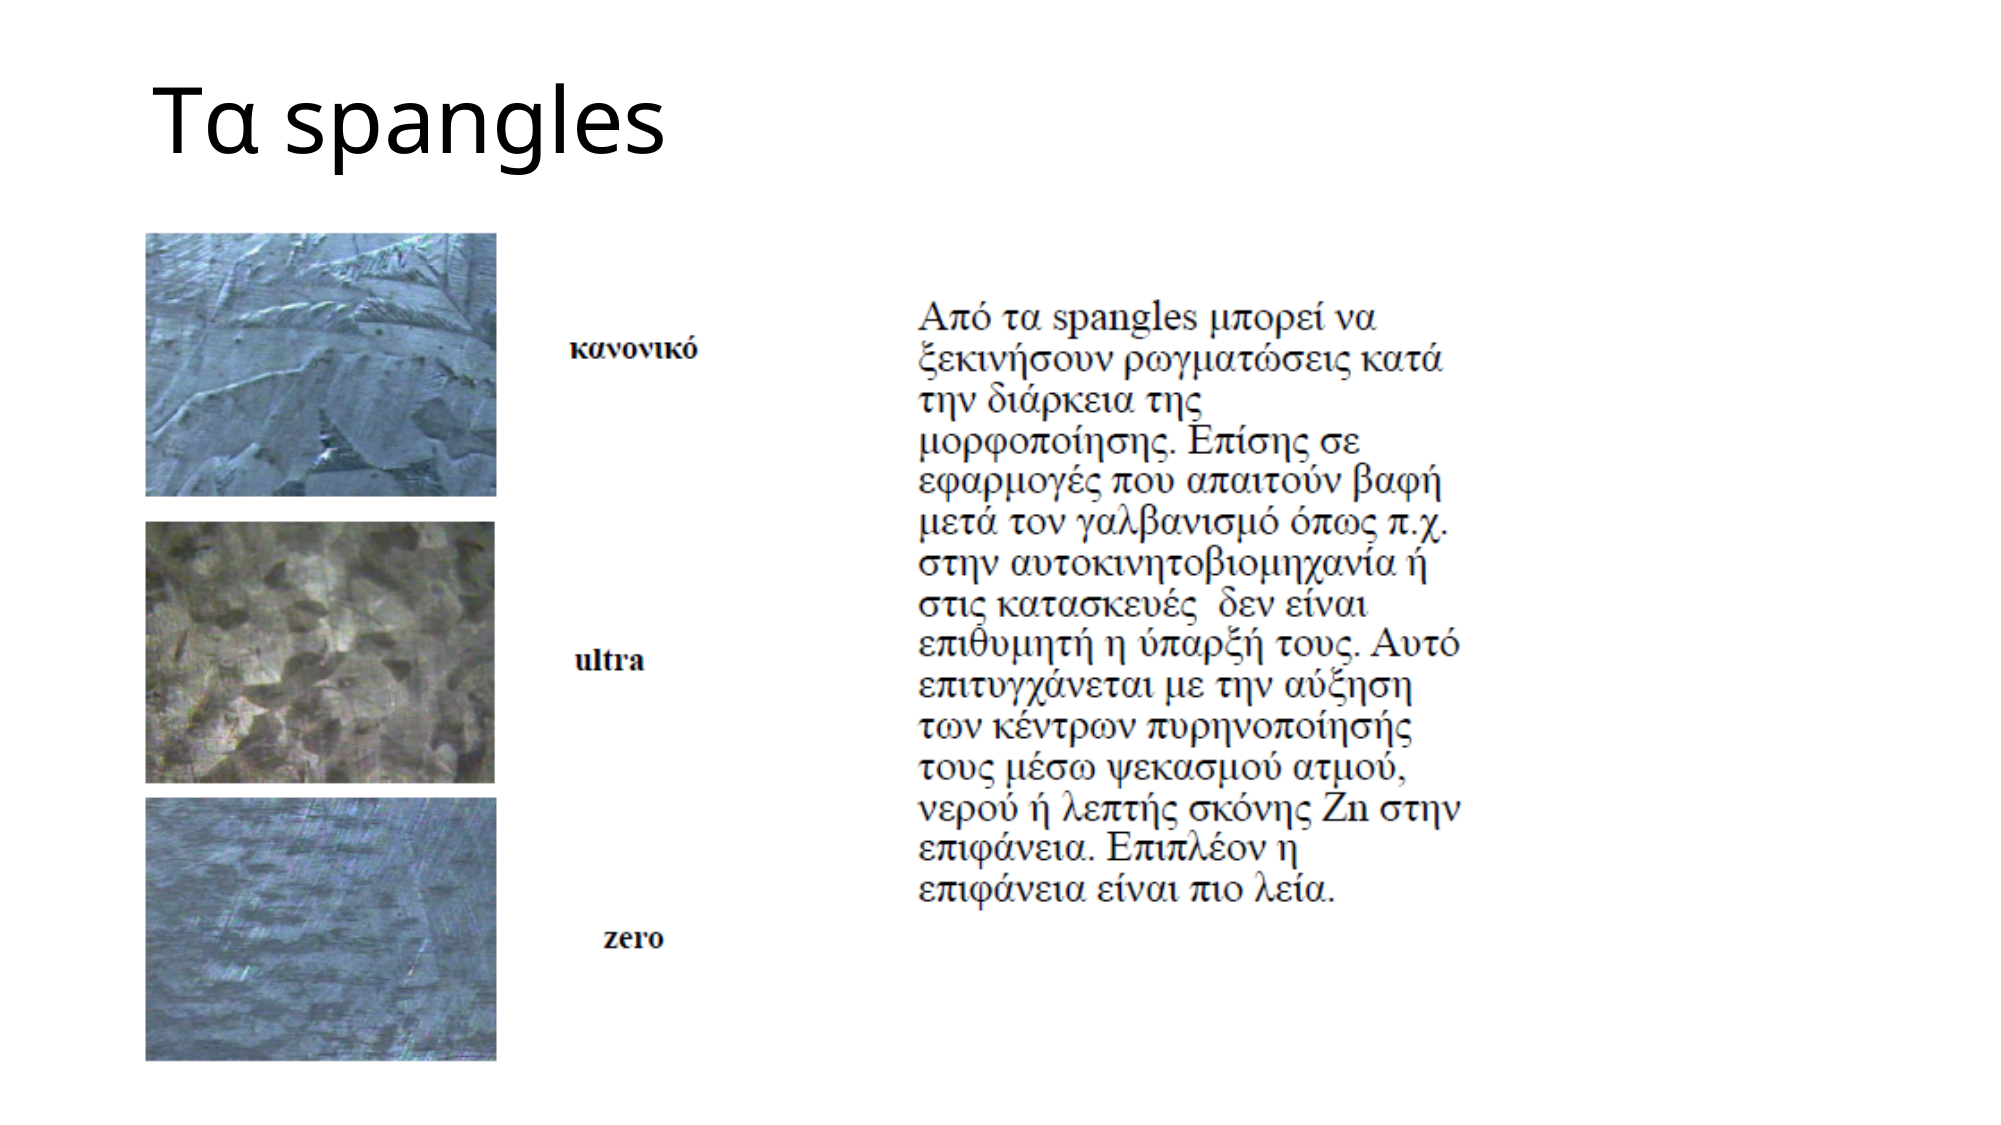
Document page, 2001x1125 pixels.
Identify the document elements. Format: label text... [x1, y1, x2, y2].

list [137, 221, 1469, 1065]
title Tα spangles [137, 59, 1863, 188]
